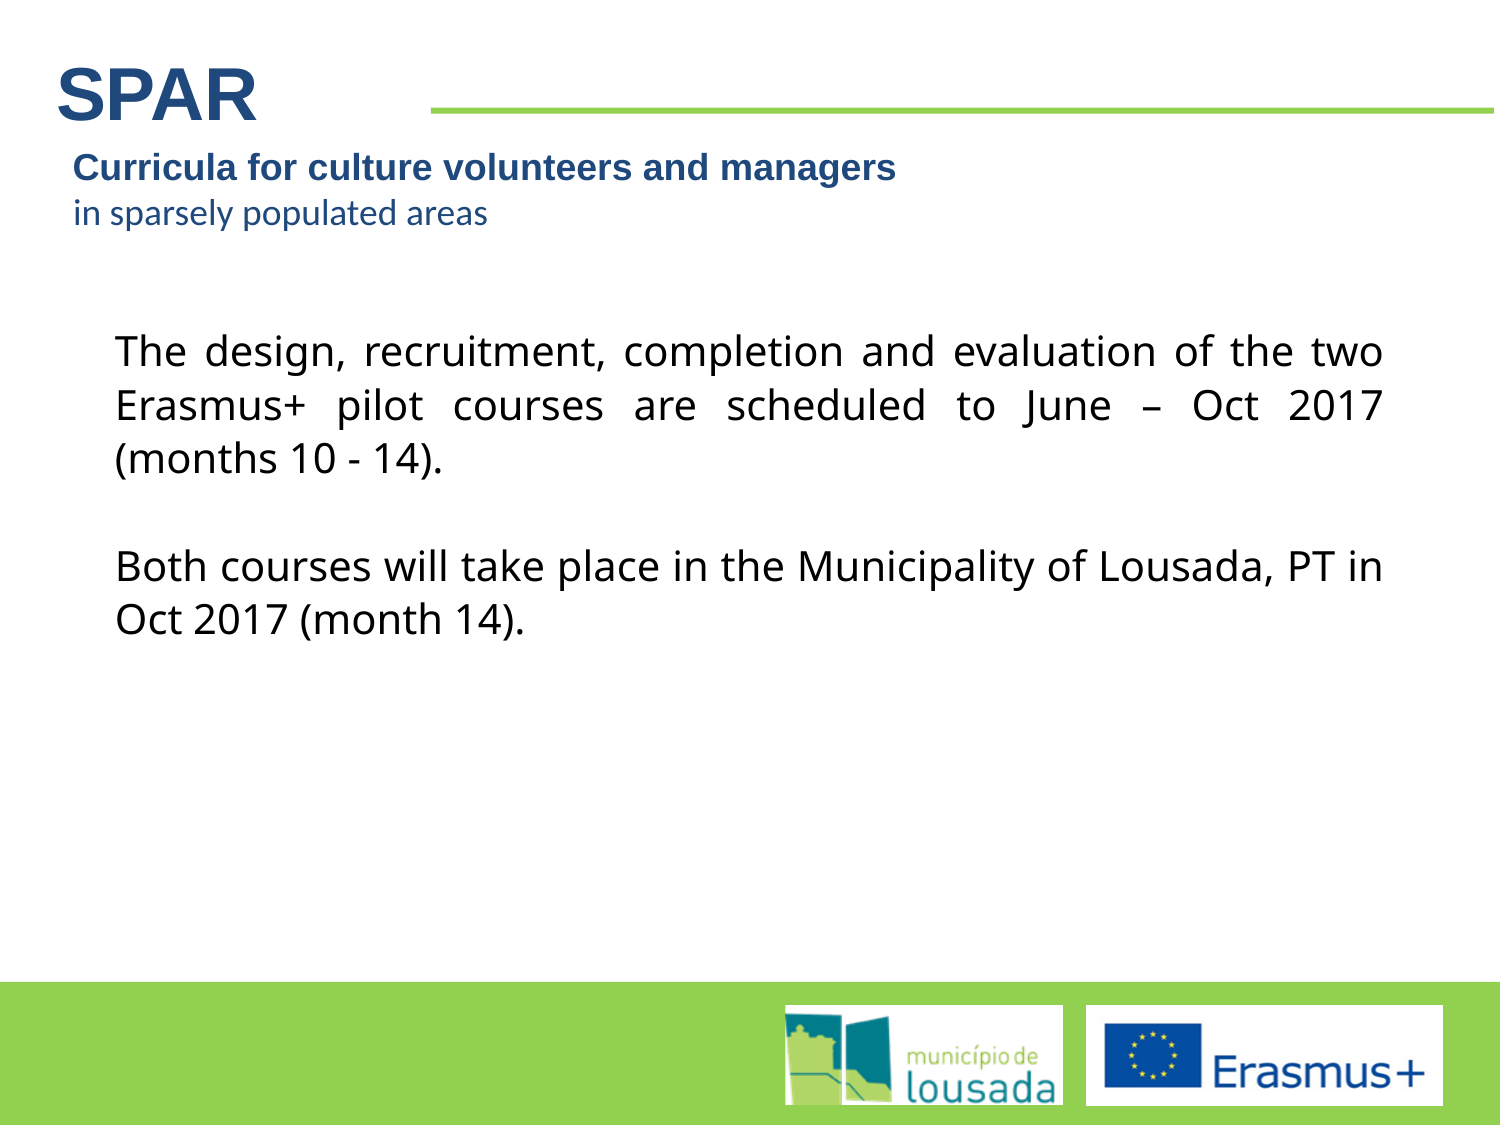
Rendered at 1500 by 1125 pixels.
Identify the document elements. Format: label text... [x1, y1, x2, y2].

text_box SPAR Curricula for culture volunteers and managers in sparsely populated areas [41, 25, 1028, 240]
text_box [1028, 106, 1496, 116]
text_box The design, recruitment, completion and evaluation of the two Erasmus+ pilot courses are scheduled to June – Oct 2017 (months 10 - 14). Both courses will take place in the Municipality of Lousada, PT in Oct 2017 (month 14). [100, 314, 1400, 704]
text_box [785, 1004, 1064, 1106]
text_box [0, 980, 1500, 1125]
picture [1086, 1004, 1443, 1107]
